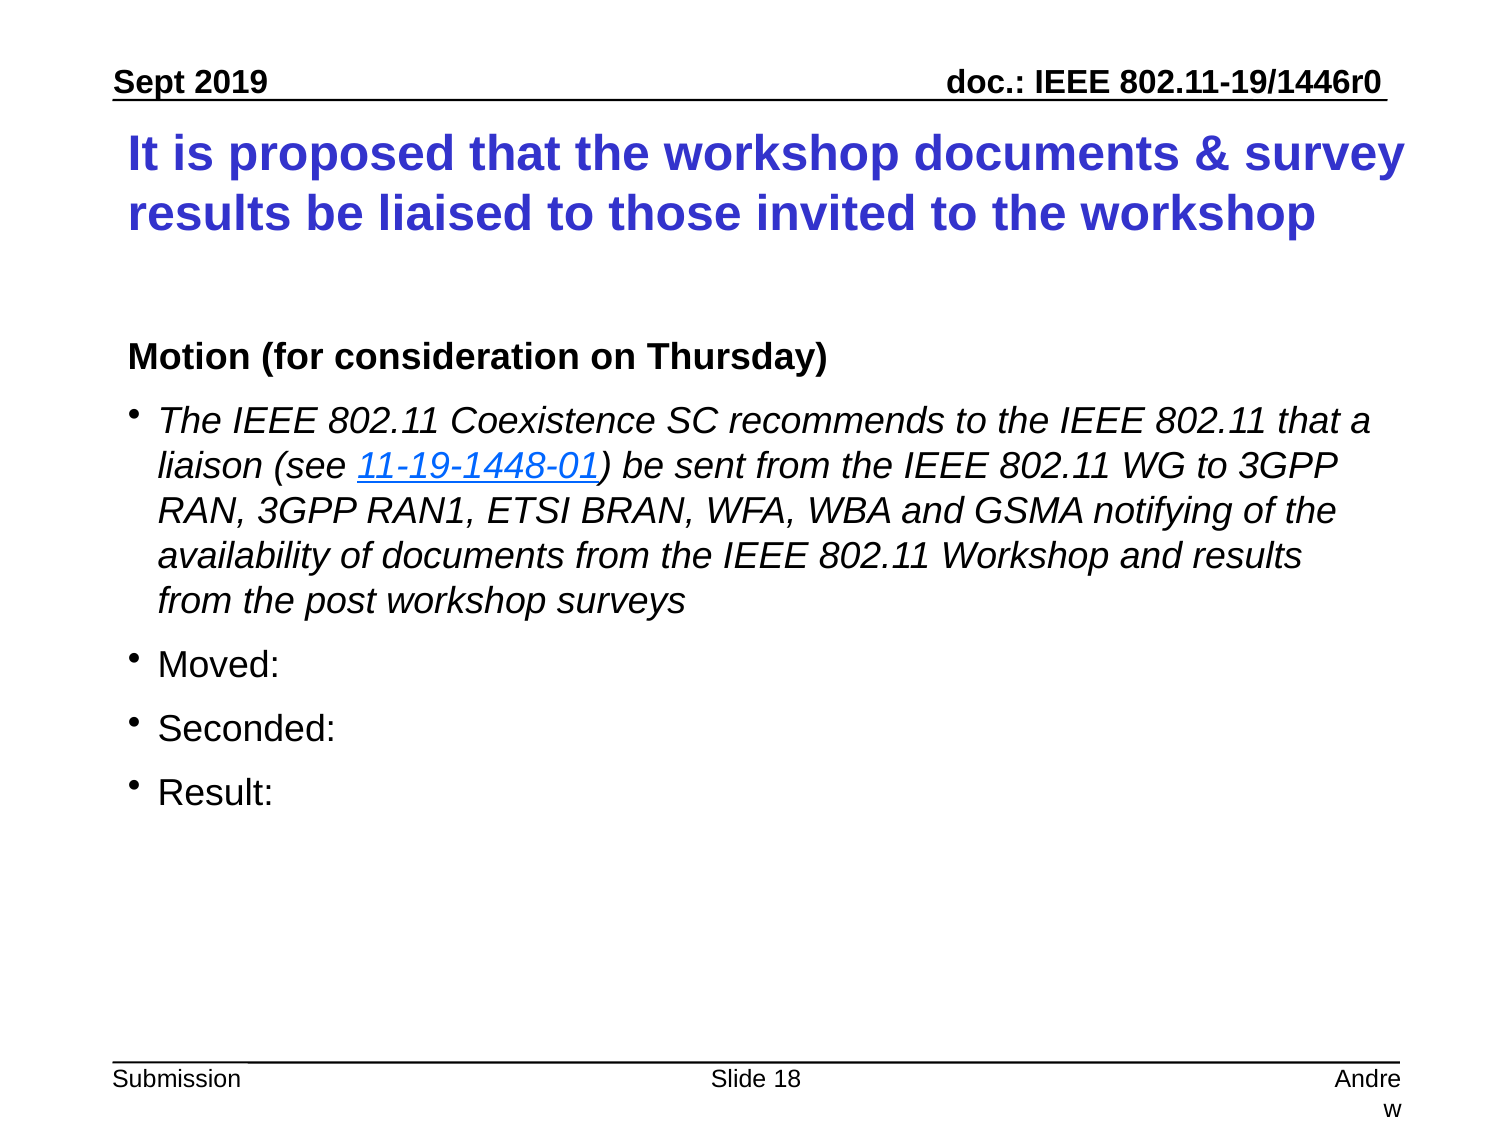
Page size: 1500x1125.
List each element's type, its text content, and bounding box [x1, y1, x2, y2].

footer Andrew Myles, Cisco [1320, 1061, 1402, 1093]
title It is proposed that the workshop documents & survey results be liaised to those invited to the workshop [112, 112, 1438, 288]
list Motion (for consideration on Thursday) The IEEE 802.11 Coexistence SC recommends to the IEEE 802.11 that a liaison (see 11-19-1448-01) be sent from the IEEE 802.11 WG to 3GPP RAN, 3GPP RAN1, ETSI BRAN, WFA, WBA and GSMA notifying of the availability of documents from the IEEE 802.11 Workshop and results from the post workshop surveys Moved: Seconded: Result: [112, 324, 1388, 1000]
slide_number Slide 18 [709, 1061, 803, 1093]
